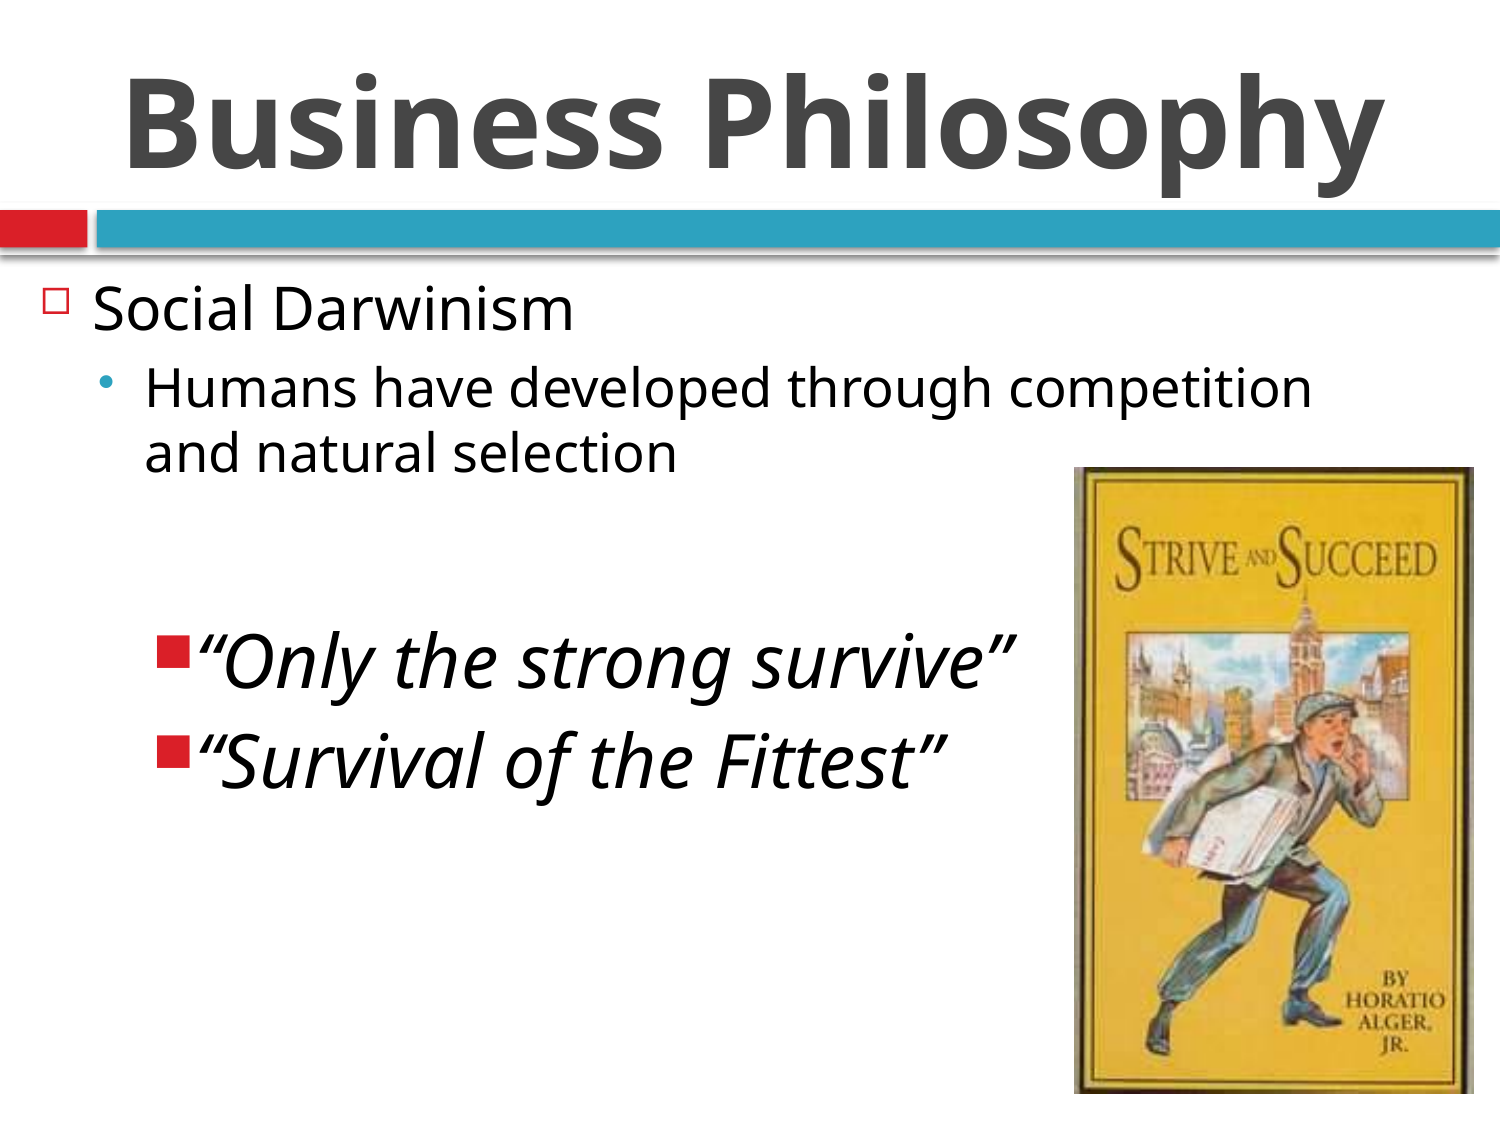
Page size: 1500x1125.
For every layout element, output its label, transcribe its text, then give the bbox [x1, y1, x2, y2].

list Social Darwinism Humans have developed through competition and natural selection “Only the strong survive” “Survival of the Fittest” [24, 262, 1438, 1100]
picture [1074, 467, 1474, 1095]
title Business Philosophy [100, 37, 1438, 200]
